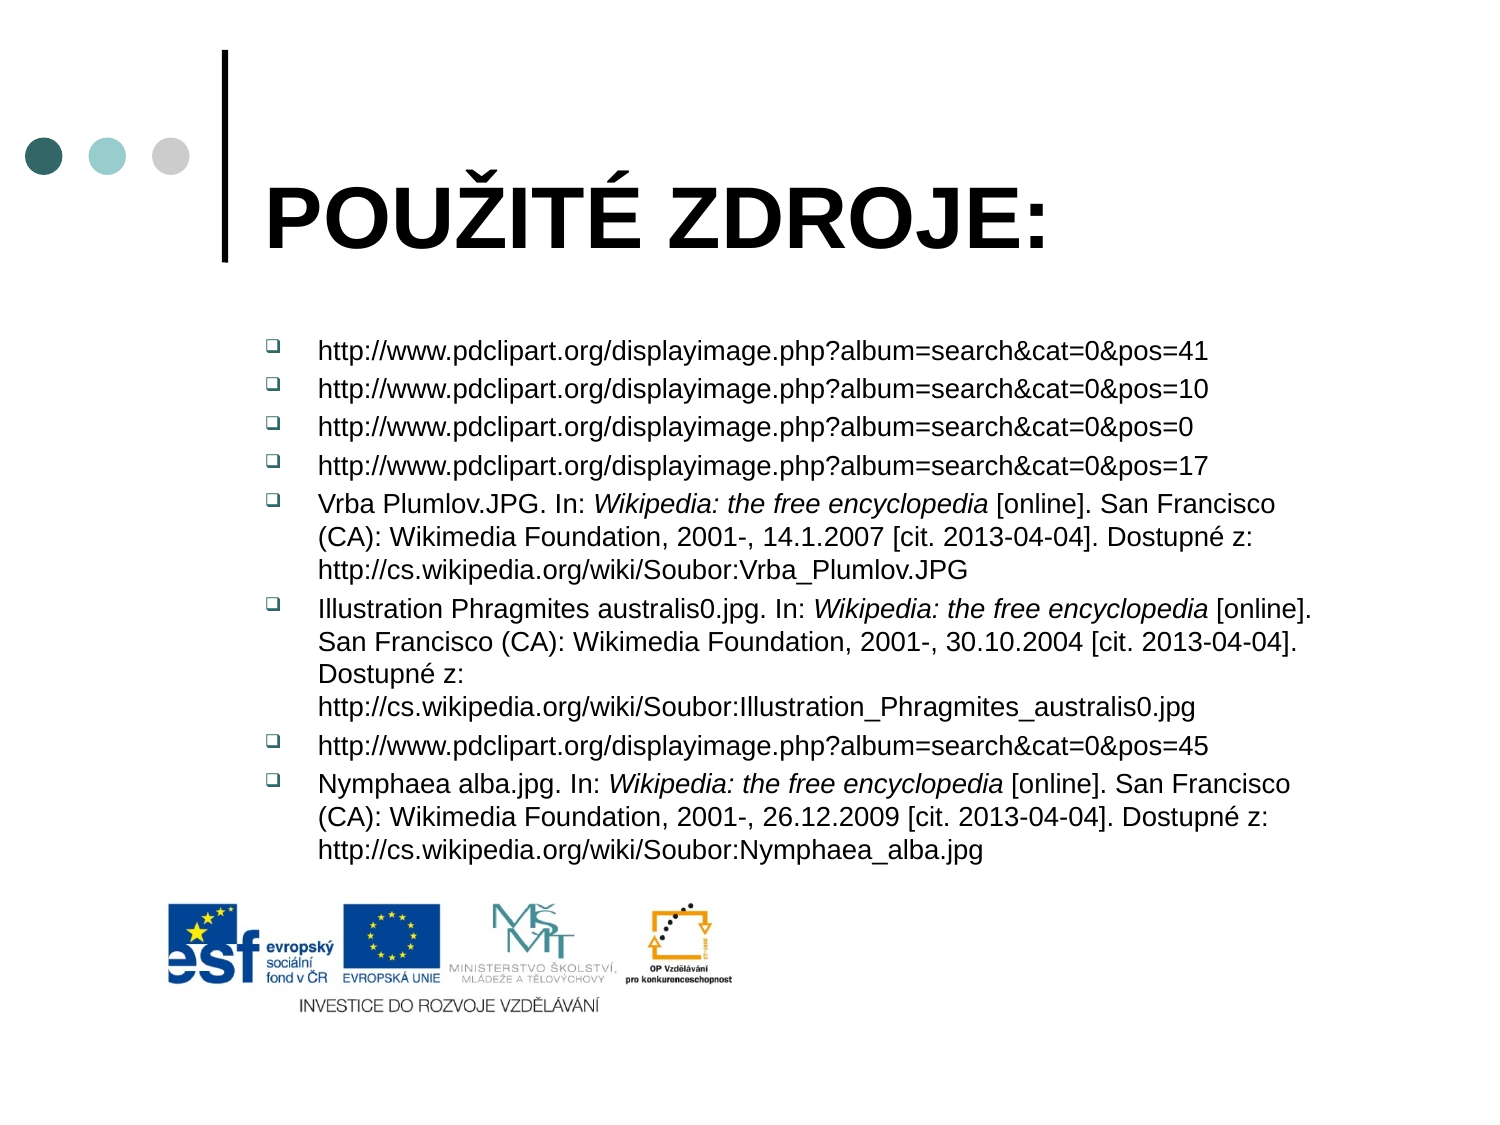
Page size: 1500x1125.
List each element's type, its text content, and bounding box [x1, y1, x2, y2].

list http://www.pdclipart.org/displayimage.php?album=search&cat=0&pos=41 http://www.pdclipart.org/displayimage.php?album=search&cat=0&pos=10 http://www.pdclipart.org/displayimage.php?album=search&cat=0&pos=0 http://www.pdclipart.org/displayimage.php?album=search&cat=0&pos=17 Vrba Plumlov.JPG. In: Wikipedia: the free encyclopedia [online]. San Francisco (CA): Wikimedia Foundation, 2001-, 14.1.2007 [cit. 2013-04-04]. Dostupné z: http://cs.wikipedia.org/wiki/Soubor:Vrba_Plumlov.JPG Illustration Phragmites australis0.jpg. In: Wikipedia: the free encyclopedia [online]. San Francisco (CA): Wikimedia Foundation, 2001-, 30.10.2004 [cit. 2013-04-04]. Dostupné z: http://cs.wikipedia.org/wiki/Soubor:Illustration_Phragmites_australis0.jpg http://www.pdclipart.org/displayimage.php?album=search&cat=0&pos=45 Nymphaea alba.jpg. In: Wikipedia: the free encyclopedia [online]. San Francisco (CA): Wikimedia Foundation, 2001-, 26.12.2009 [cit. 2013-04-04]. Dostupné z: http://cs.wikipedia.org/wiki/Soubor:Nymphaea_alba.jpg [249, 324, 1363, 876]
title POUŽITÉ ZDROJE: [249, 144, 1401, 282]
picture [149, 891, 751, 1024]
